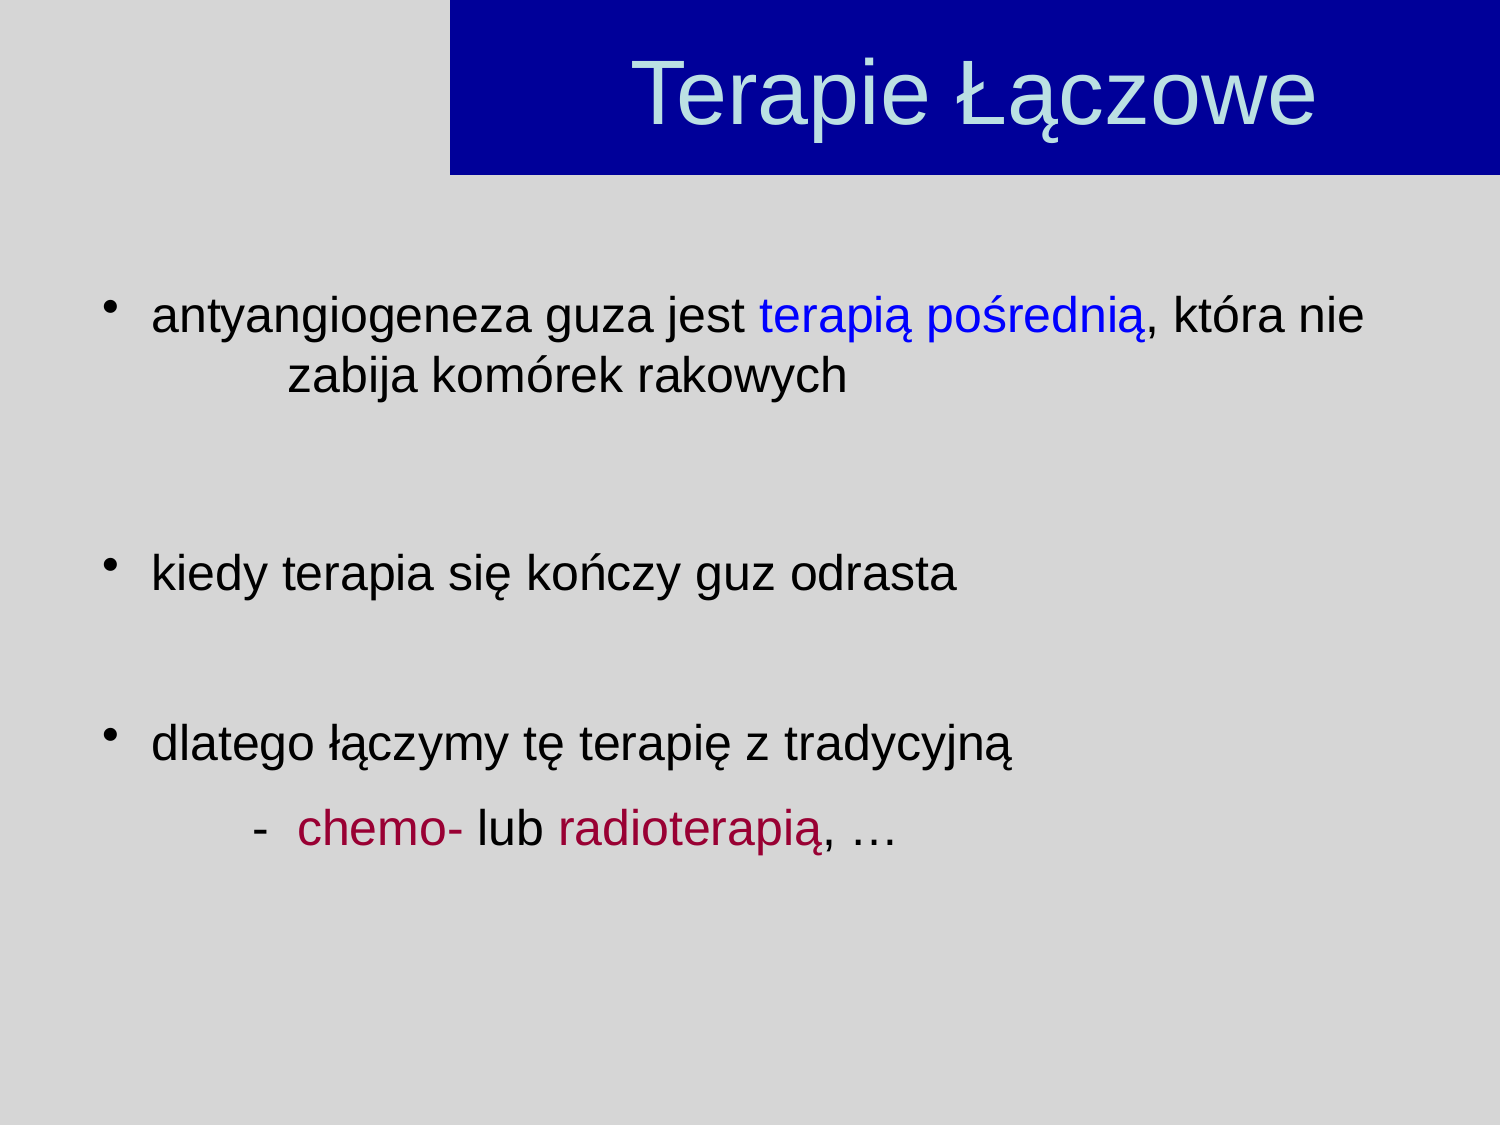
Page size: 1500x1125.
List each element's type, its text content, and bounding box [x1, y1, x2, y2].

text_box antyangiogeneza guza jest terapią pośrednią, która nie zabija komórek rakowych kiedy terapia się kończy guz odrasta dlatego łączymy tę terapię z tradycyjną - chemo- lub radioterapią, … [87, 274, 1450, 863]
title Terapie Łączowe [450, 0, 1500, 175]
